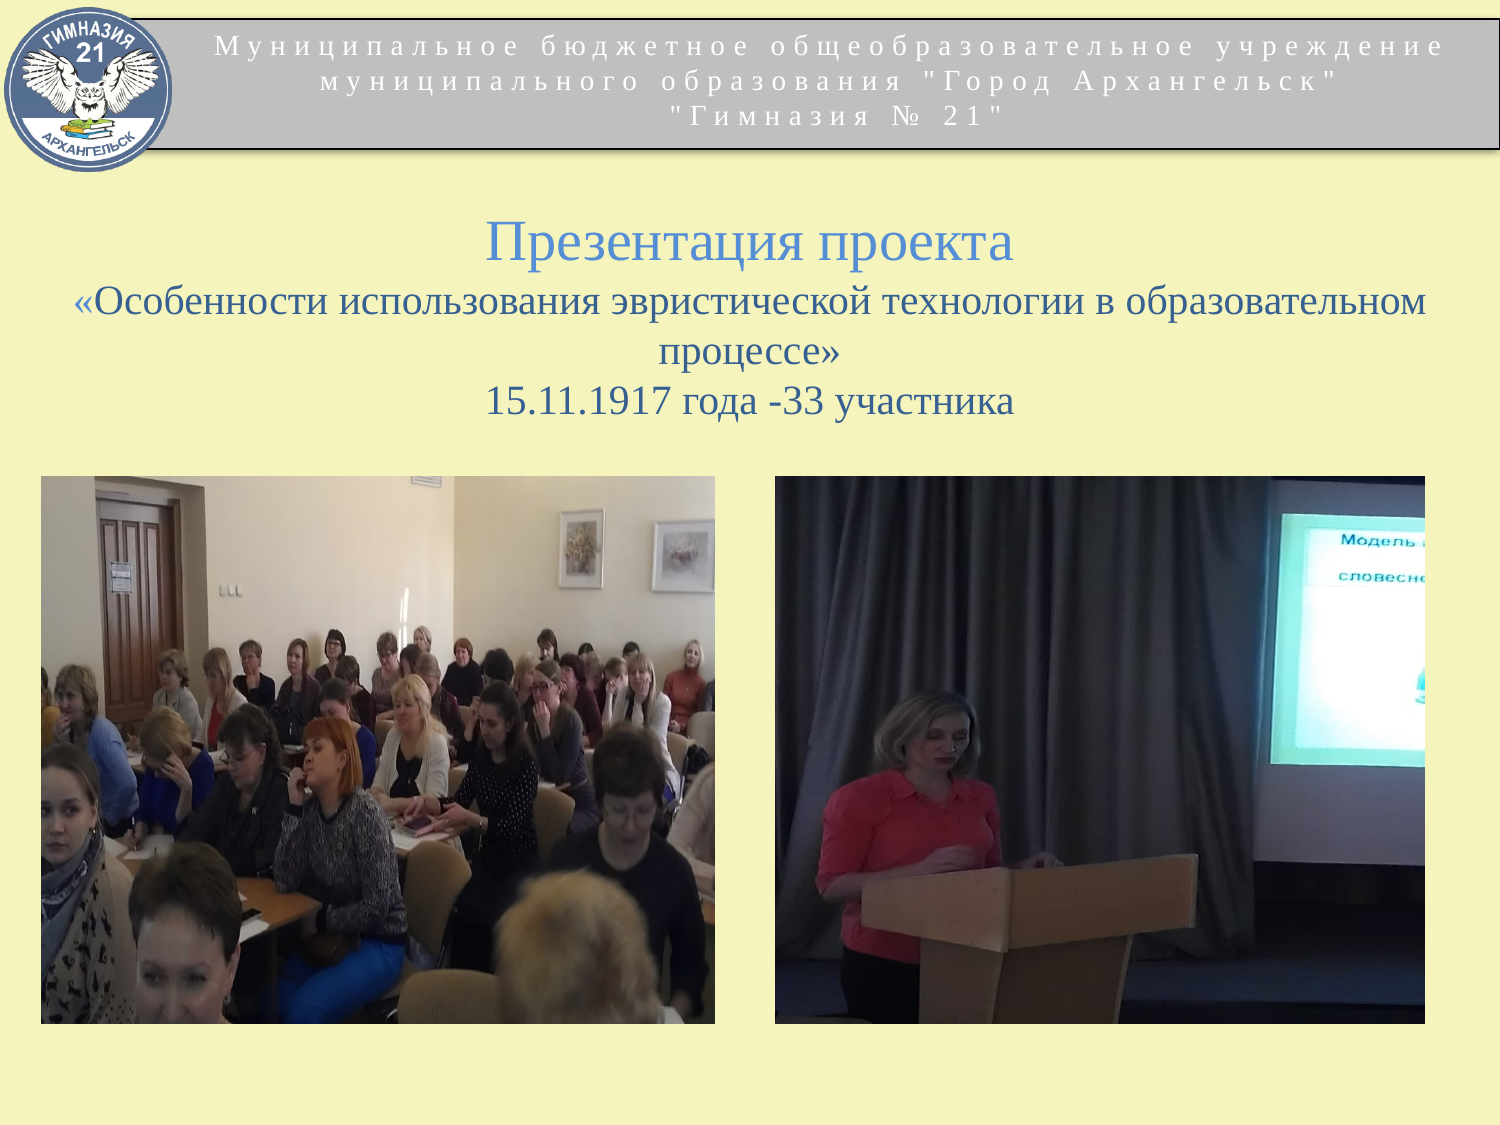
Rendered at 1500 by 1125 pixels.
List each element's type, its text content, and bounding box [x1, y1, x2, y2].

text_box [1425, 139, 1500, 150]
text_box Муниципальное бюджетное общеобразовательное учреждение муниципального образования "Город Архангельск" "Гимназия № 21" [176, 18, 1500, 139]
picture [4, 7, 172, 172]
picture [41, 476, 715, 1024]
text_box [74, 139, 1425, 242]
title Презентация проекта «Особенности использования эвристической технологии в образовательном процессе» 15.11.1917 года -33 участника [26, 242, 1474, 433]
picture [775, 476, 1426, 1024]
